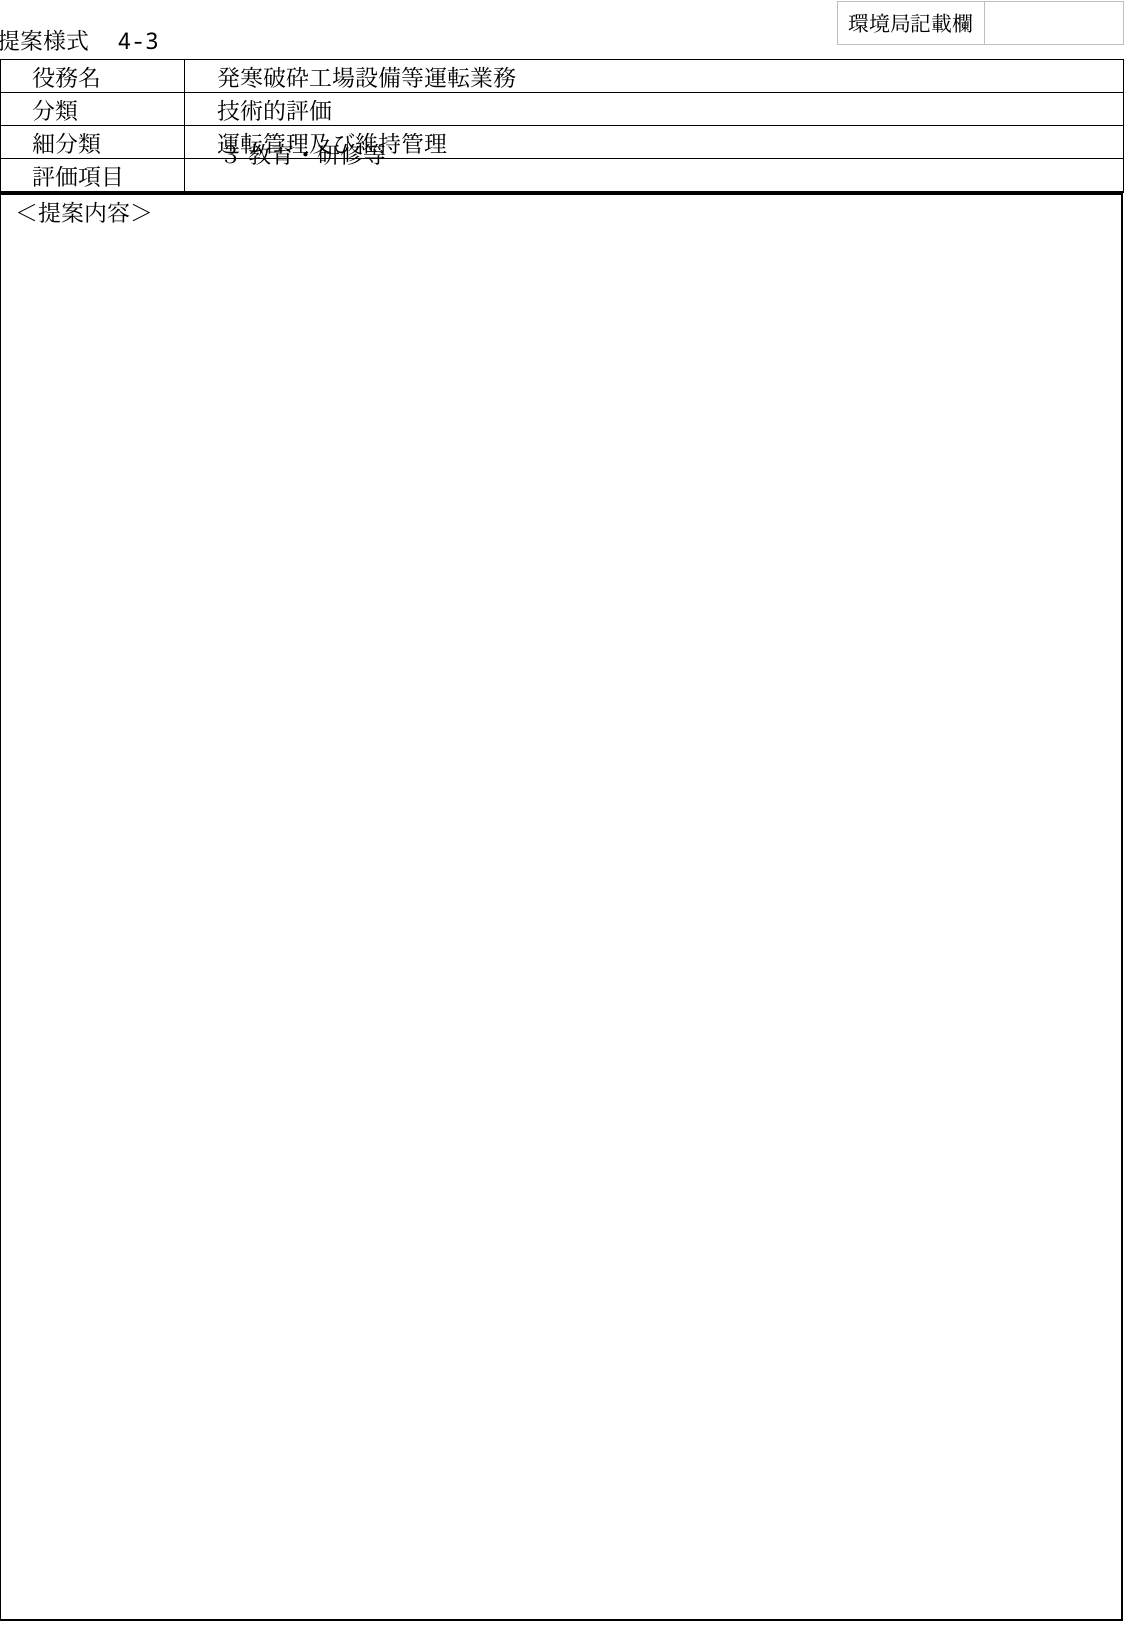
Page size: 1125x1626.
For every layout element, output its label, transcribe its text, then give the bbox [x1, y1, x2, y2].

text_box 提案様式 4-3 [0, 18, 174, 61]
text_box ３ 教育・研修等 [205, 132, 402, 175]
